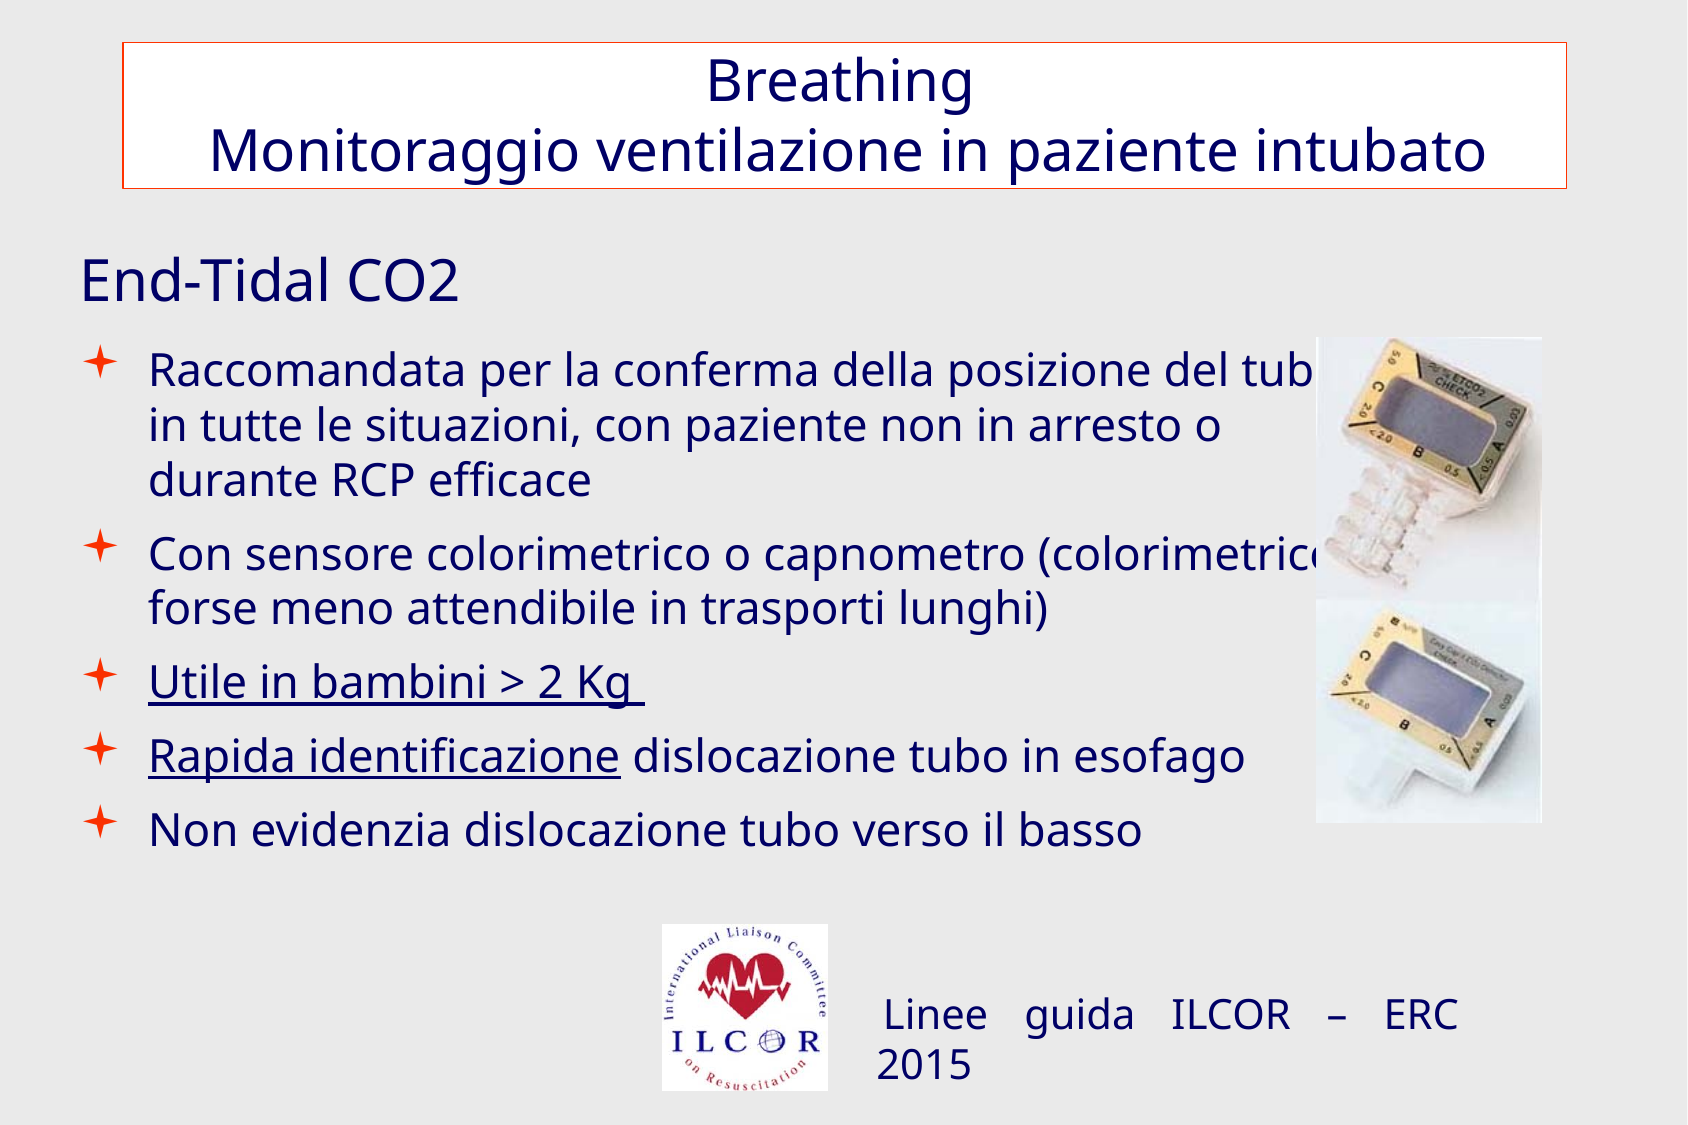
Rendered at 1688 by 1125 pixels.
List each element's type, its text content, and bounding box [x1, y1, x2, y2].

picture [1315, 337, 1543, 824]
text_box End-Tidal CO2 Raccomandata per la conferma della posizione del tubo in tutte le situazioni, con paziente non in arresto o durante RCP efficace Con sensore colorimetrico o capnometro (colorimetrico forse meno attendibile in trasporti lunghi) Utile in bambini > 2 Kg Rapida identificazione dislocazione tubo in esofago Non evidenzia dislocazione tubo verso il basso [72, 243, 1353, 856]
text_box Linee guida ILCOR – ERC 2015 [876, 987, 1460, 1038]
picture [662, 924, 828, 1091]
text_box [122, 42, 1567, 189]
